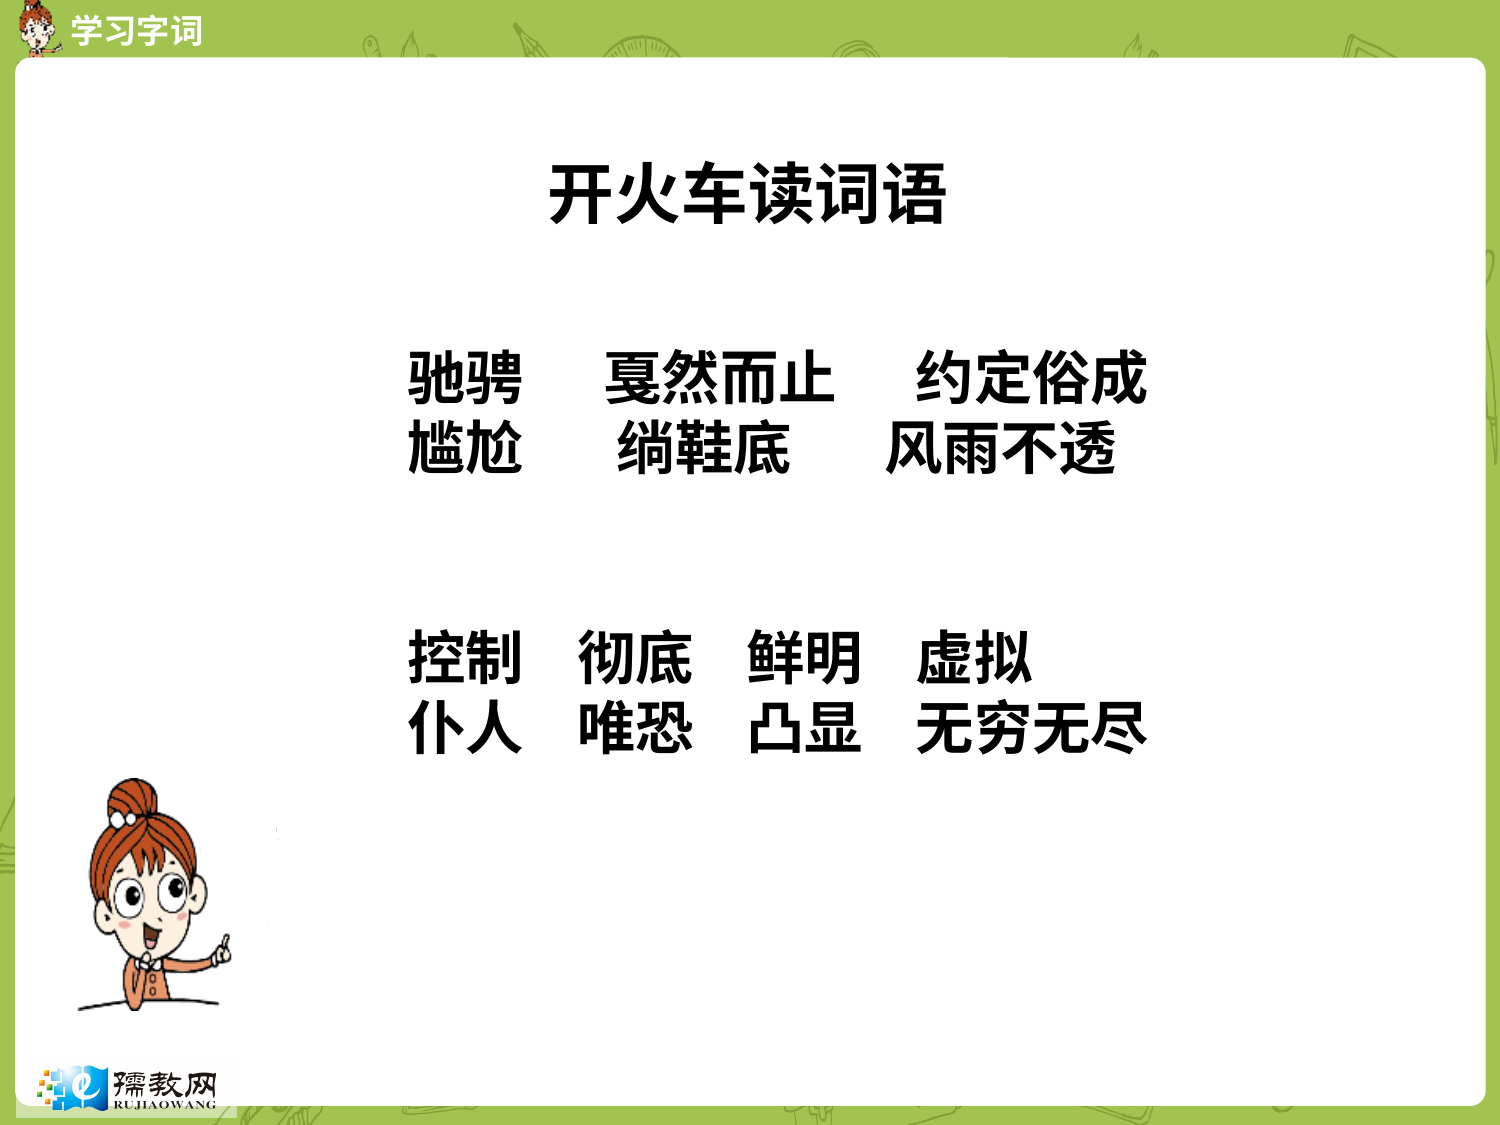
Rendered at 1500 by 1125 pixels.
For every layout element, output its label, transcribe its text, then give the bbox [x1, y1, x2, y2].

picture [59, 778, 280, 1011]
picture [17, 0, 63, 64]
picture [16, 1059, 237, 1118]
text_box 驰骋 戛然而止 约定俗成 尴尬 绱鞋底 风雨不透 控制 彻底 鲜明 虚拟 仆人 唯恐 凸显 无穷无尽 [393, 333, 1204, 769]
text_box 开火车读词语 [533, 144, 967, 239]
